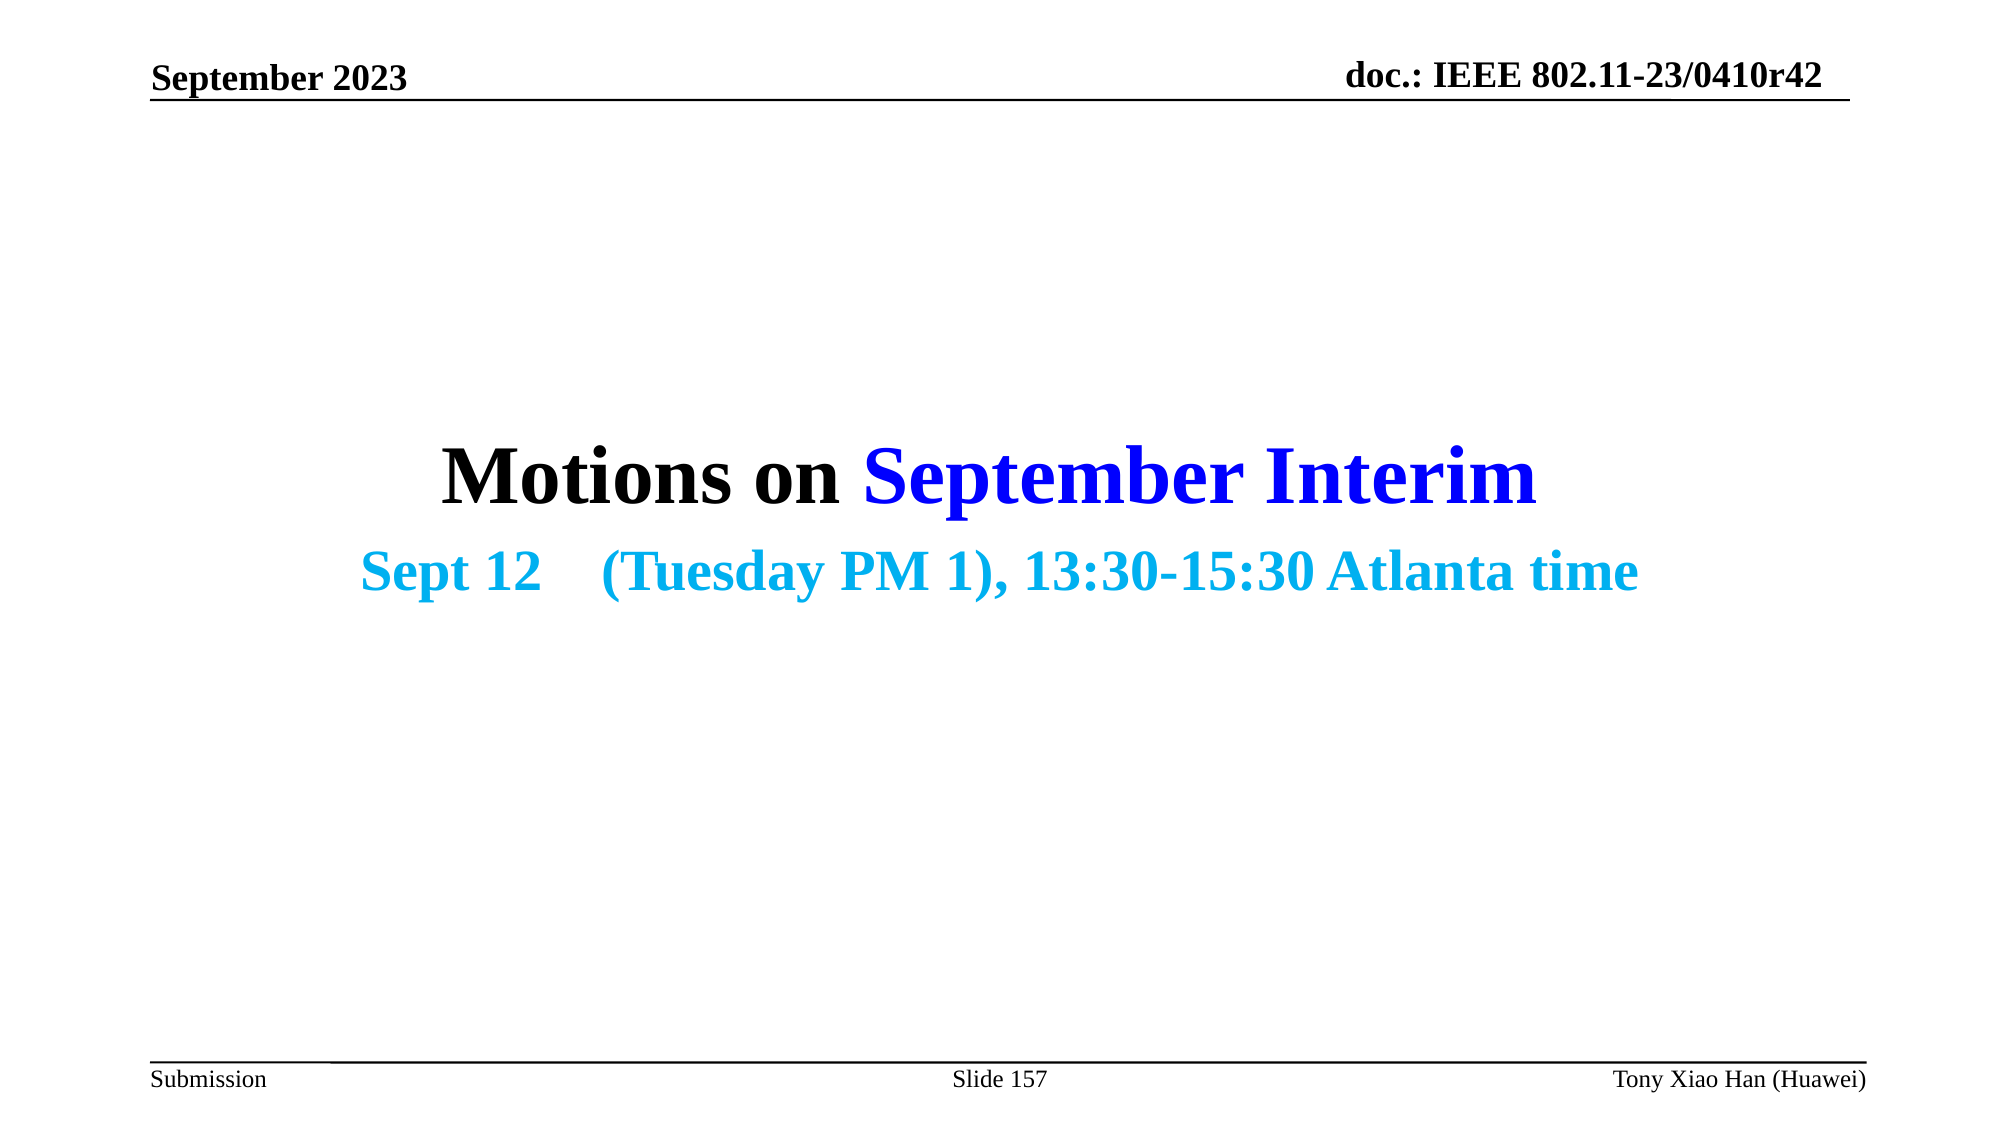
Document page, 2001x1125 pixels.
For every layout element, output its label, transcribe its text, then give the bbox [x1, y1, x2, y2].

text_box Motions on September Interim Sept 12 (Tuesday PM 1), 13:30-15:30 Atlanta time [249, 412, 1750, 950]
